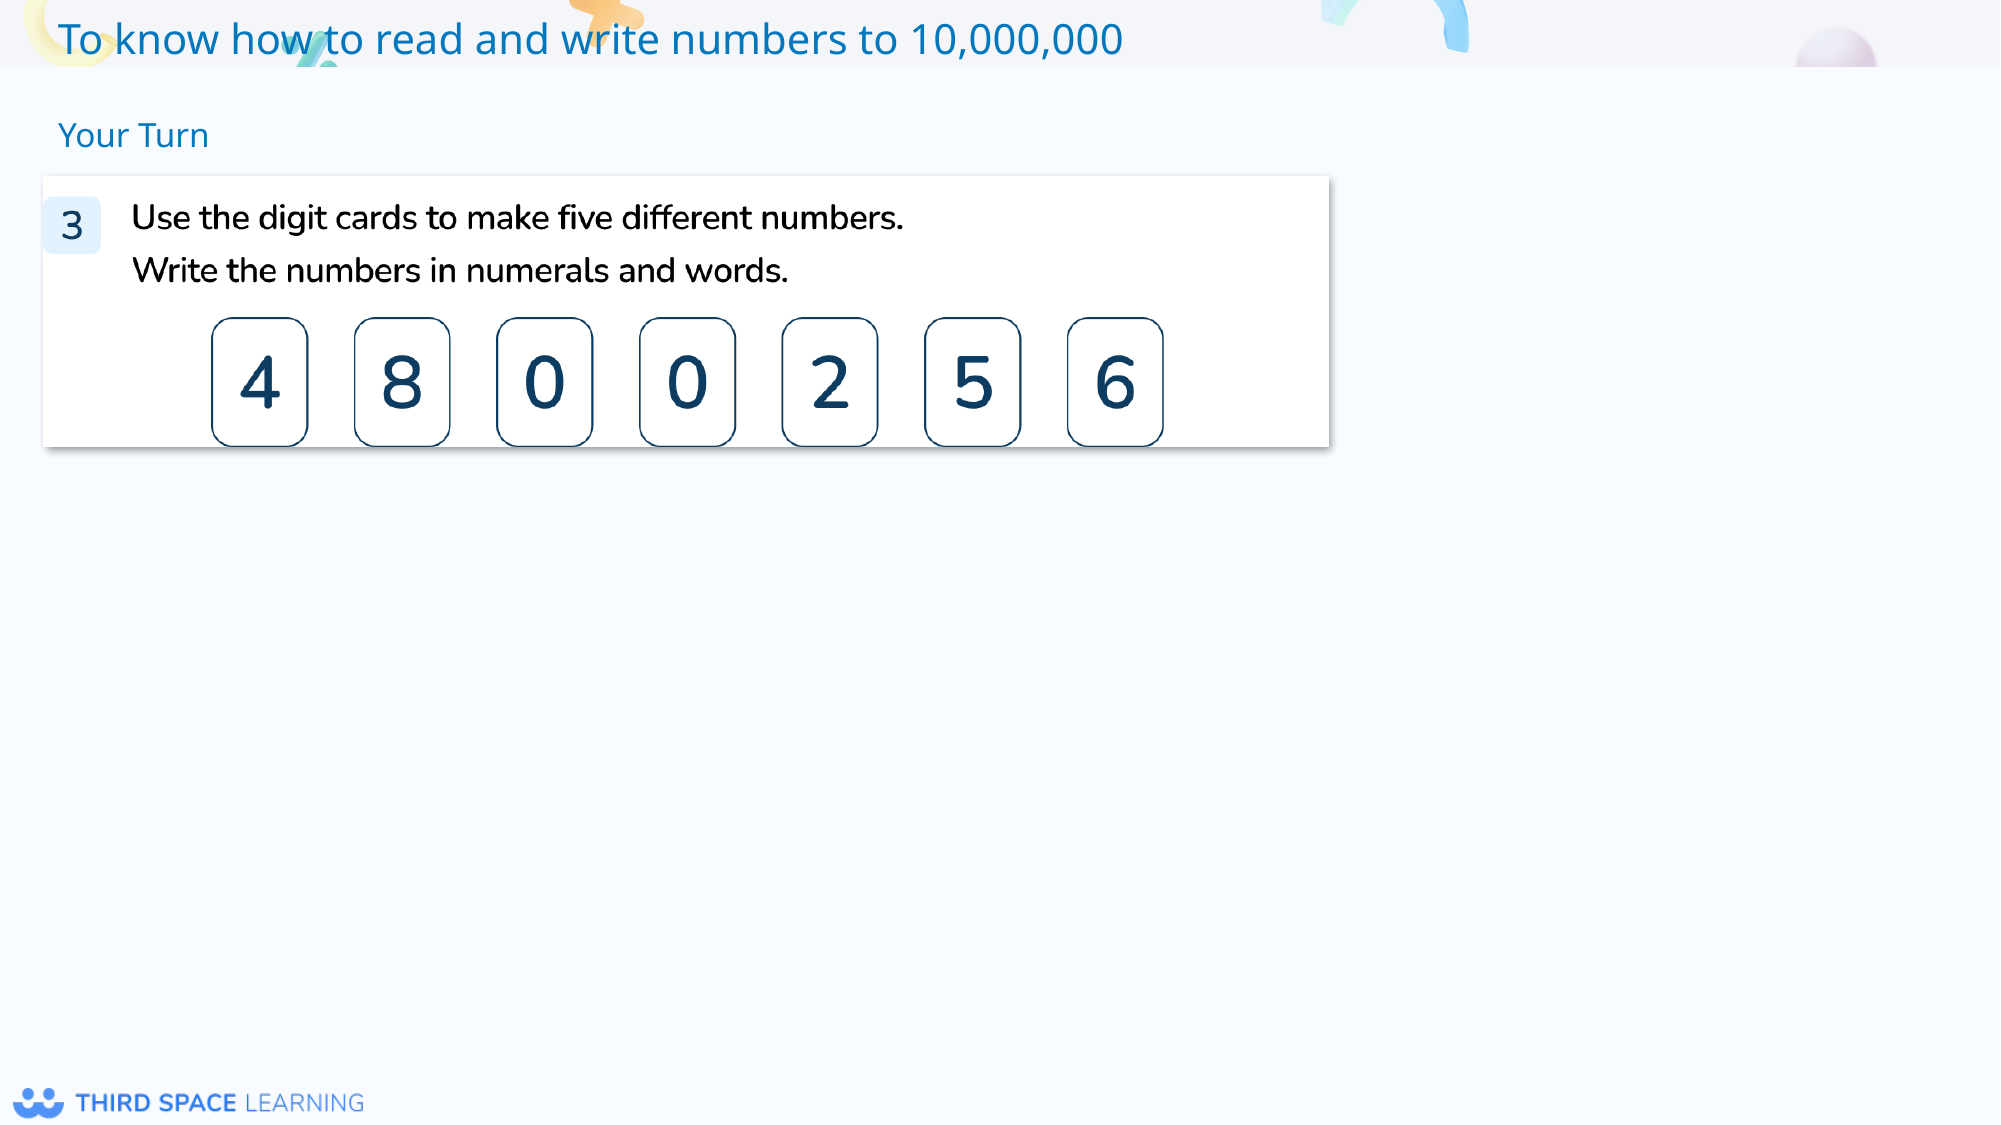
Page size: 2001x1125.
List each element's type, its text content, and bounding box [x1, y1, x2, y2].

picture [0, 0, 2000, 67]
picture [13, 1088, 365, 1119]
picture [43, 176, 1329, 447]
list Your Turn [43, 107, 489, 176]
